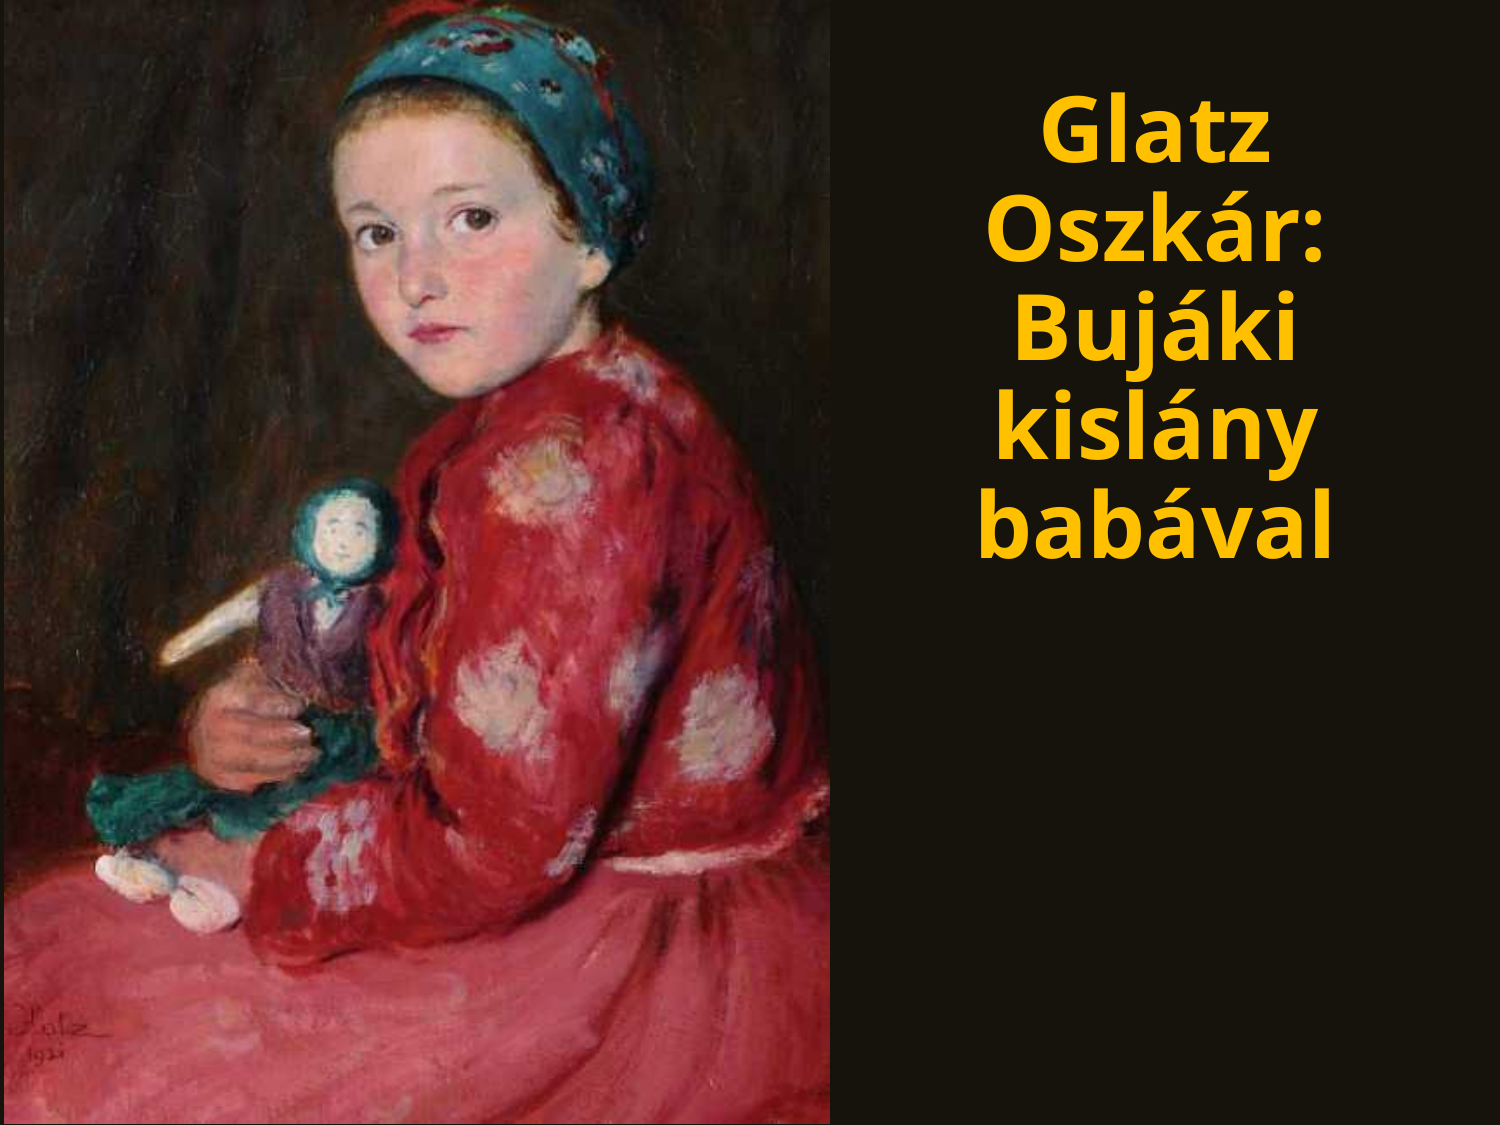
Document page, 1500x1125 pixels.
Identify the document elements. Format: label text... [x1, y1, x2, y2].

title Glatz Oszkár: Bujáki kislány babával [870, 59, 1441, 603]
picture [4, 0, 830, 1124]
